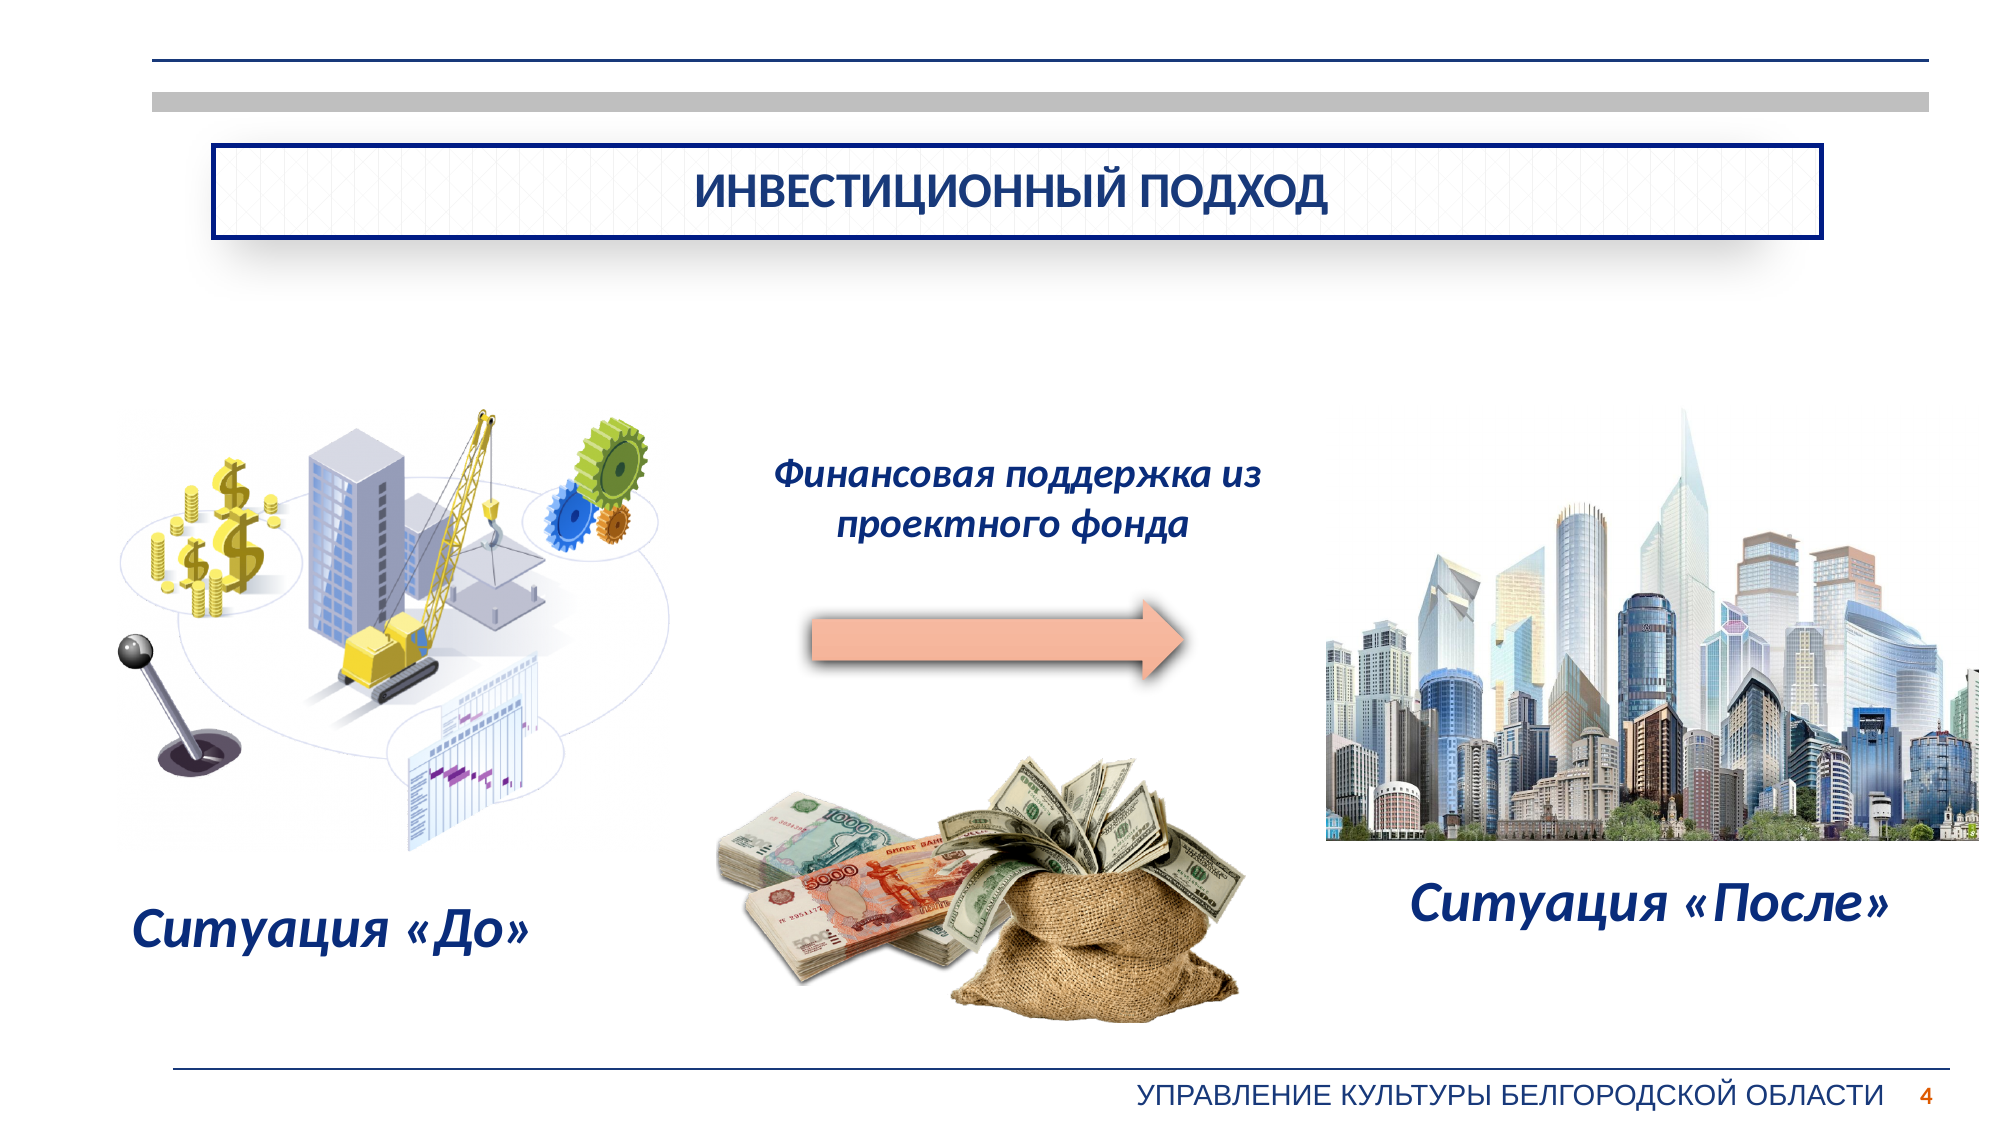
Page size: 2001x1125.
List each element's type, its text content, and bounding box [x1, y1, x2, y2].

text_box [811, 597, 1185, 682]
picture [117, 409, 670, 852]
picture [1326, 405, 1979, 841]
text_box ИНВЕСТИЦИОННЫЙ ПОДХОД [212, 145, 1823, 239]
picture [710, 754, 1247, 1023]
text_box УПРАВЛЕНИЕ КУЛЬТУРЫ БЕЛГОРОДСКОЙ ОБЛАСТИ [1121, 1069, 1901, 1119]
text_box Ситуация «До» [0, 882, 710, 967]
text_box Ситуация «После» [1282, 855, 2000, 941]
slide_number 4 [1904, 1069, 1948, 1125]
text_box Финансовая поддержка из проектного фонда [670, 438, 1326, 553]
